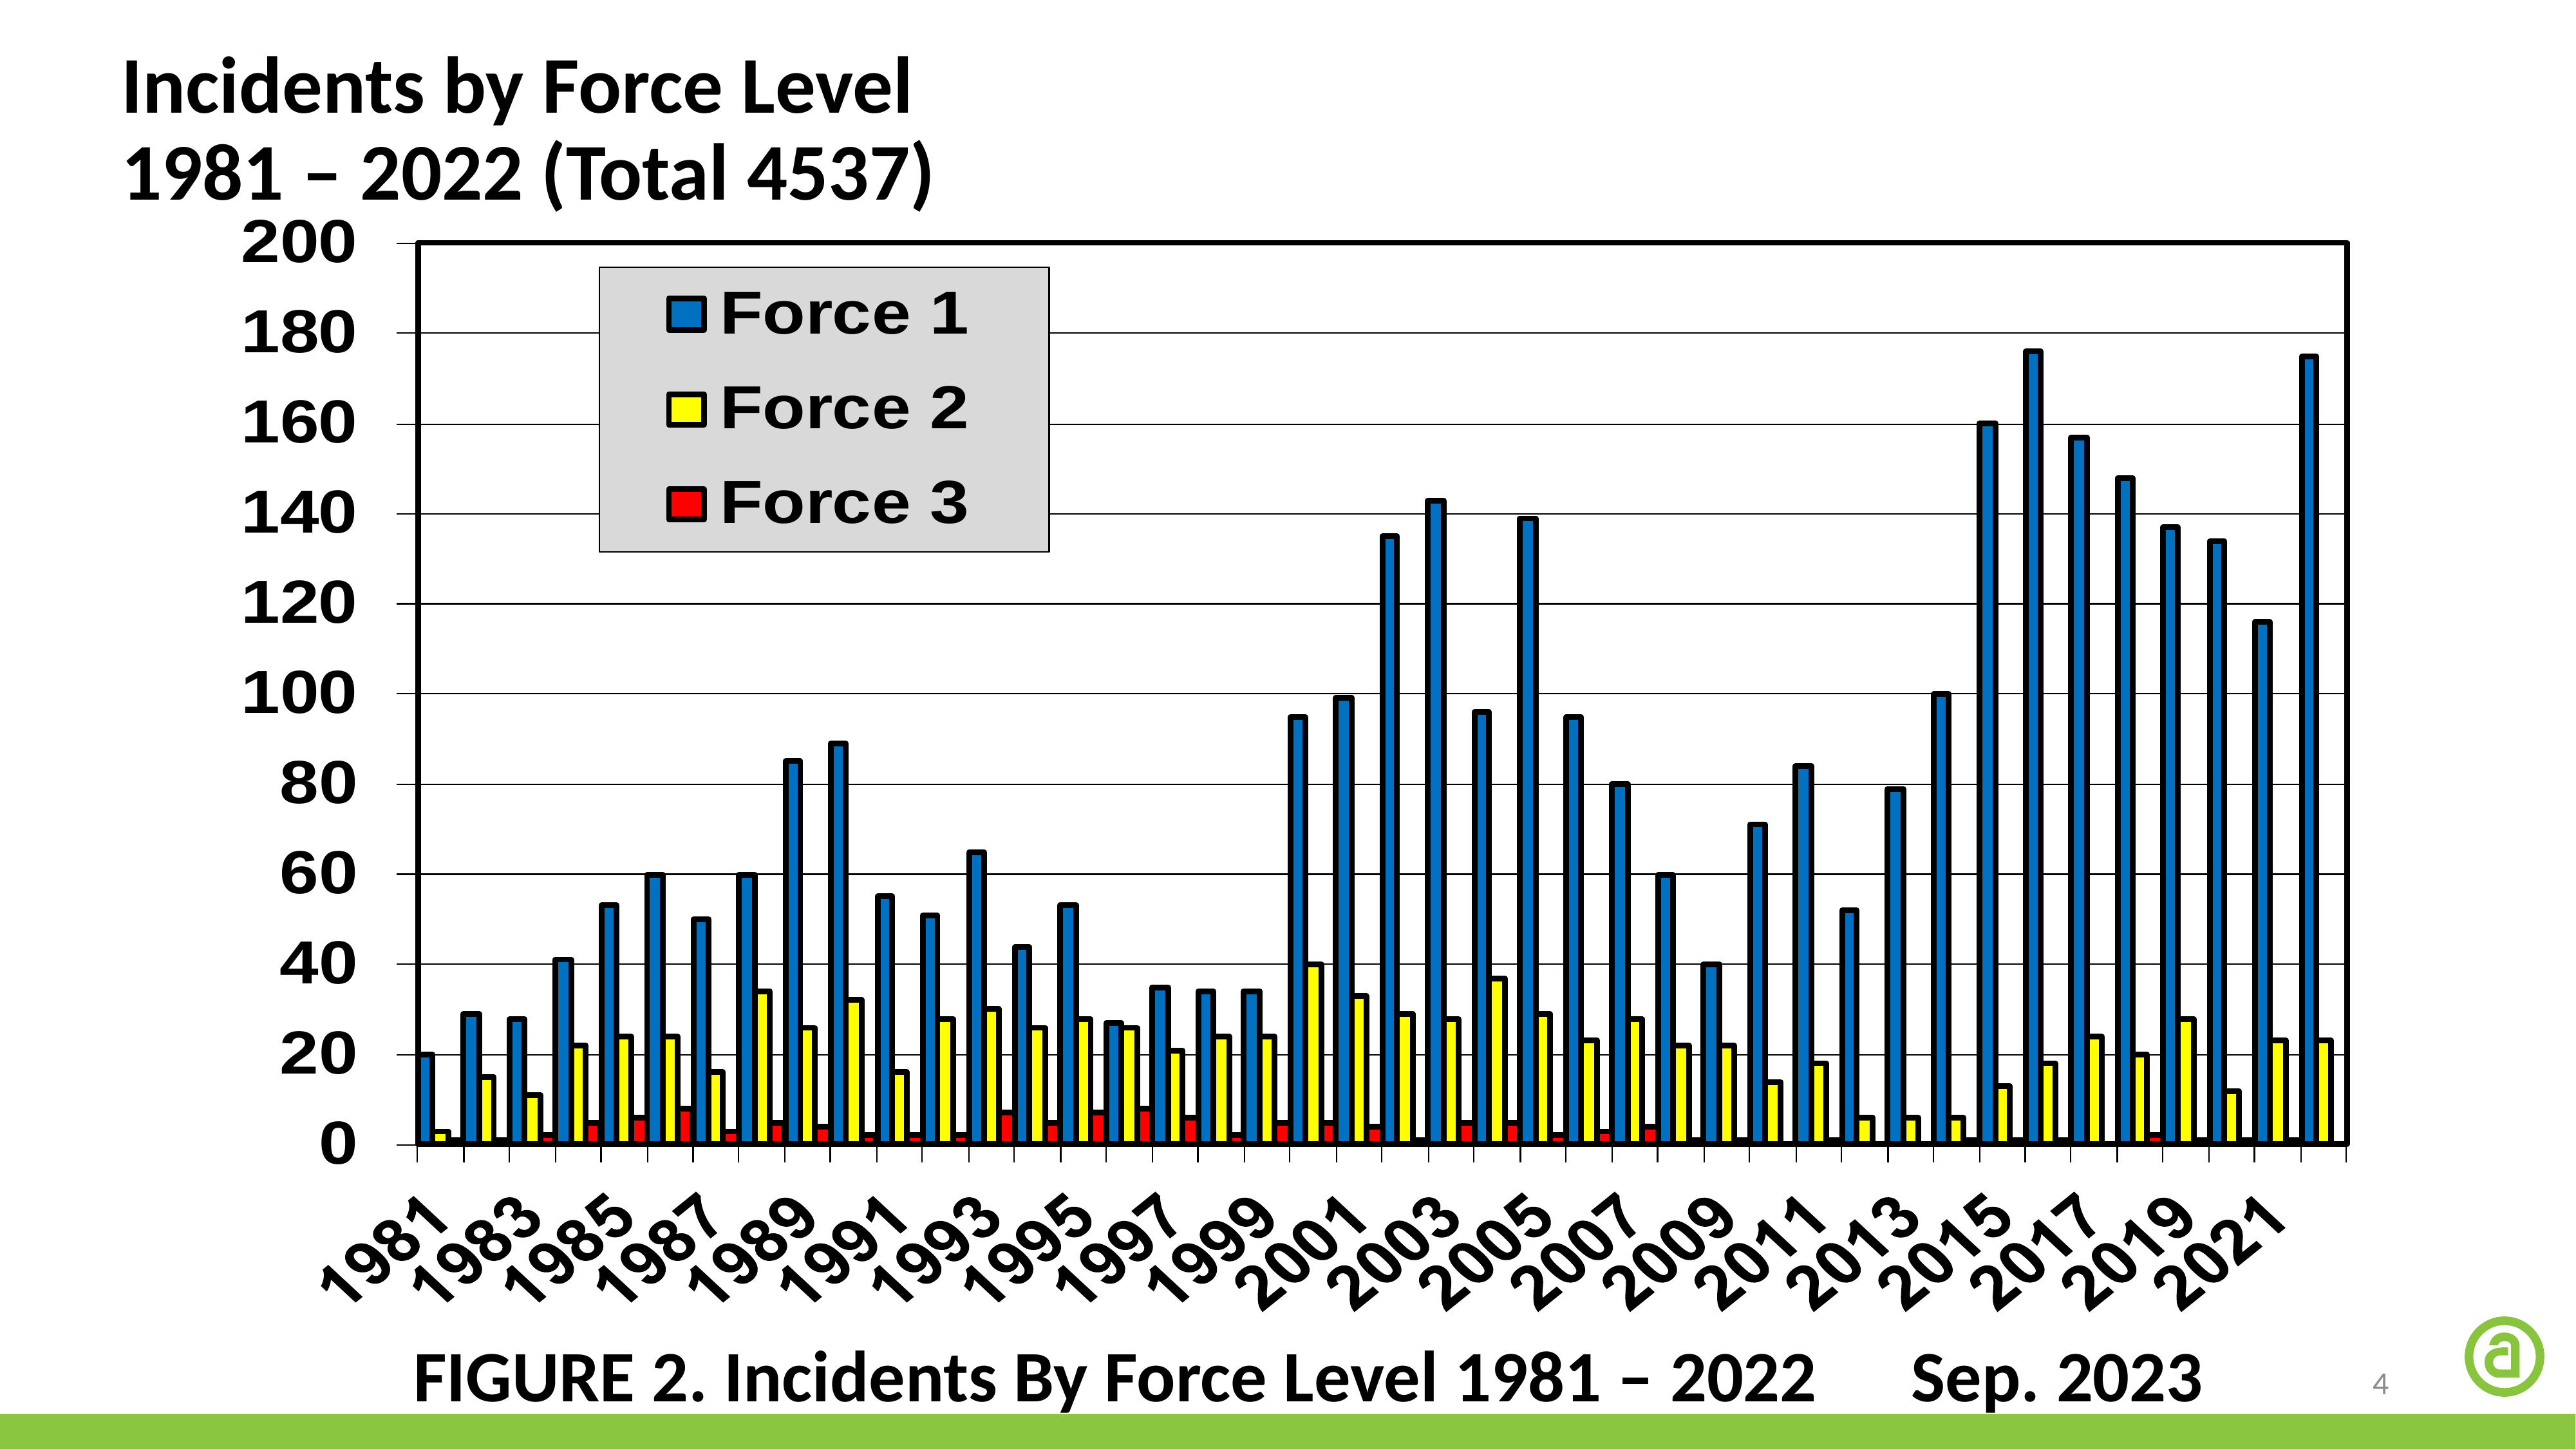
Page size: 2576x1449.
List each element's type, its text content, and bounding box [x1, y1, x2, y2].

text_box Incidents by Force Level 1981 – 2022 (Total 4537) [111, 39, 1400, 222]
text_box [206, 162, 2451, 1354]
picture [2460, 1312, 2549, 1401]
text_box FIGURE 2. Incidents By Force Level 1981 – 2022 Sep. 2023 [403, 1354, 2318, 1449]
slide_number 4 [2318, 1354, 2399, 1421]
